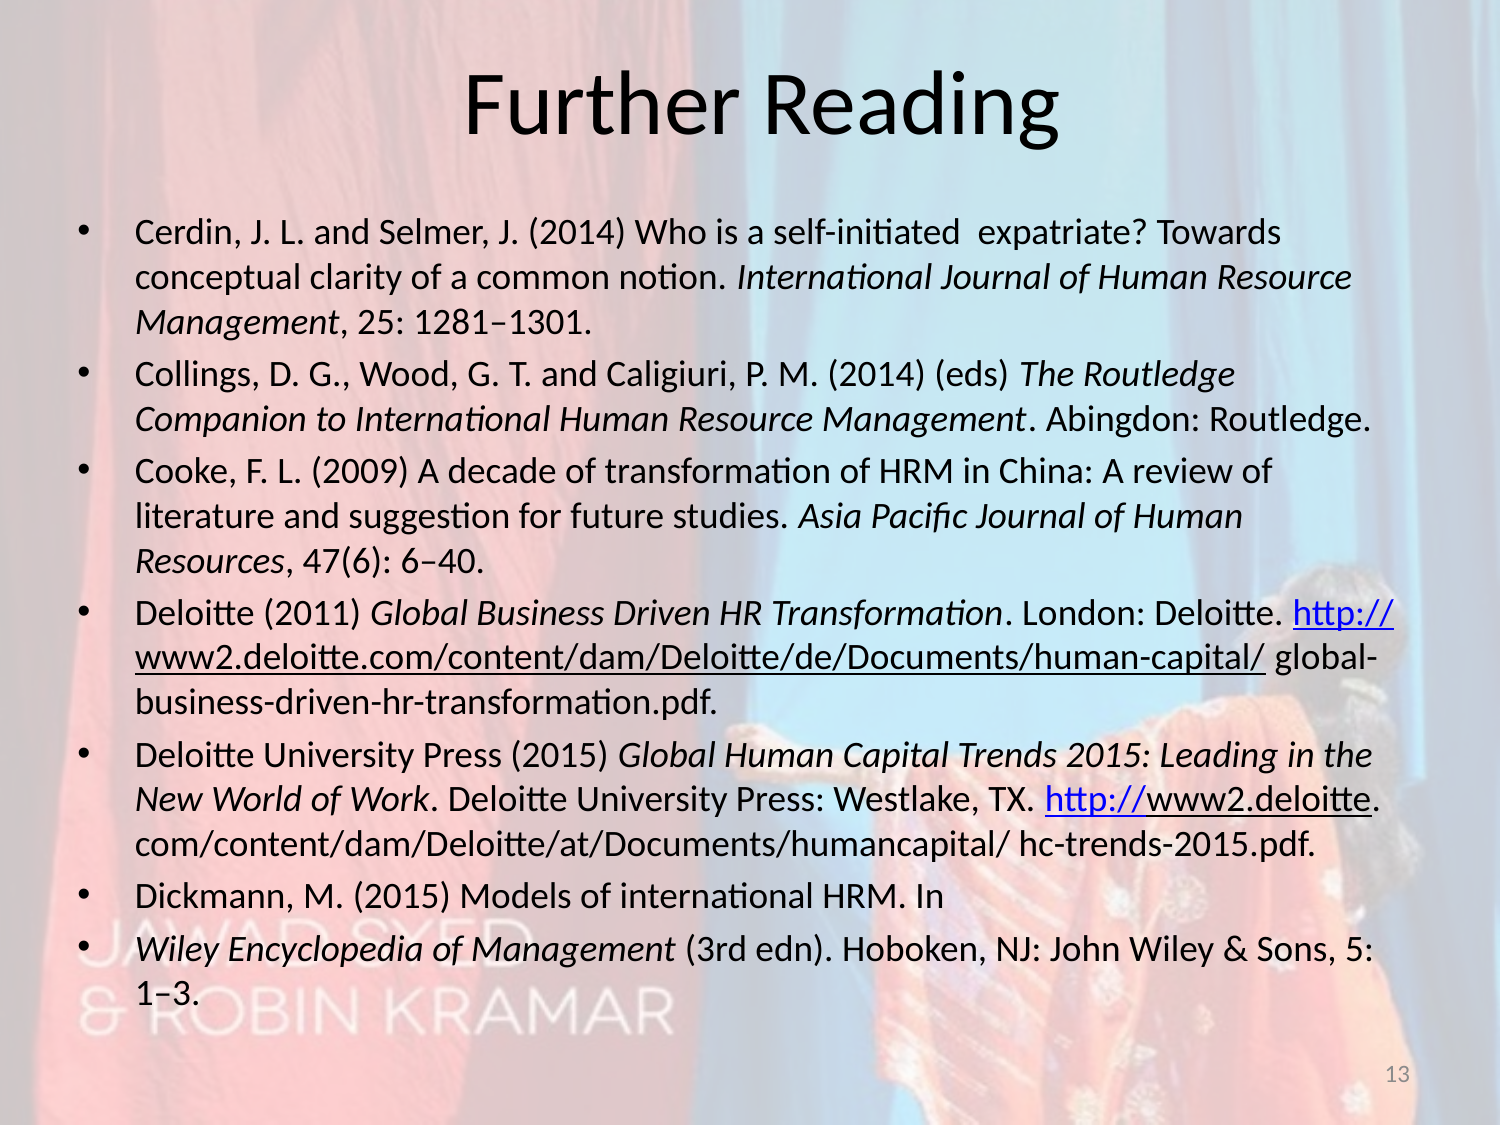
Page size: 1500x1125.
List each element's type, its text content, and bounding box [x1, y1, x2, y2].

list Cerdin, J. L. and Selmer, J. (2014) Who is a self-initiated expatriate? Towards conceptual clarity of a common notion. International Journal of Human Resource Management, 25: 1281–1301. Collings, D. G., Wood, G. T. and Caligiuri, P. M. (2014) (eds) The Routledge Companion to International Human Resource Management. Abingdon: Routledge. Cooke, F. L. (2009) A decade of transformation of HRM in China: A review of literature and suggestion for future studies. Asia Pacific Journal of Human Resources, 47(6): 6–40. Deloitte (2011) Global Business Driven HR Transformation. London: Deloitte. http://www2.deloitte.com/content/dam/Deloitte/de/Documents/human-capital/ global-business-driven-hr-transformation.pdf. Deloitte University Press (2015) Global Human Capital Trends 2015: Leading in the New World of Work. Deloitte University Press: Westlake, TX. http://www2.deloitte. com/content/dam/Deloitte/at/Documents/humancapital/ hc-trends-2015.pdf. Dickmann, M. (2015) Models of international HRM. In Wiley Encyclopedia of Management (3rd edn). Hoboken, NJ: John Wiley & Sons, 5: 1–3. [62, 200, 1413, 1063]
title Further Reading [87, 3, 1438, 192]
slide_number 13 [1074, 1042, 1425, 1103]
